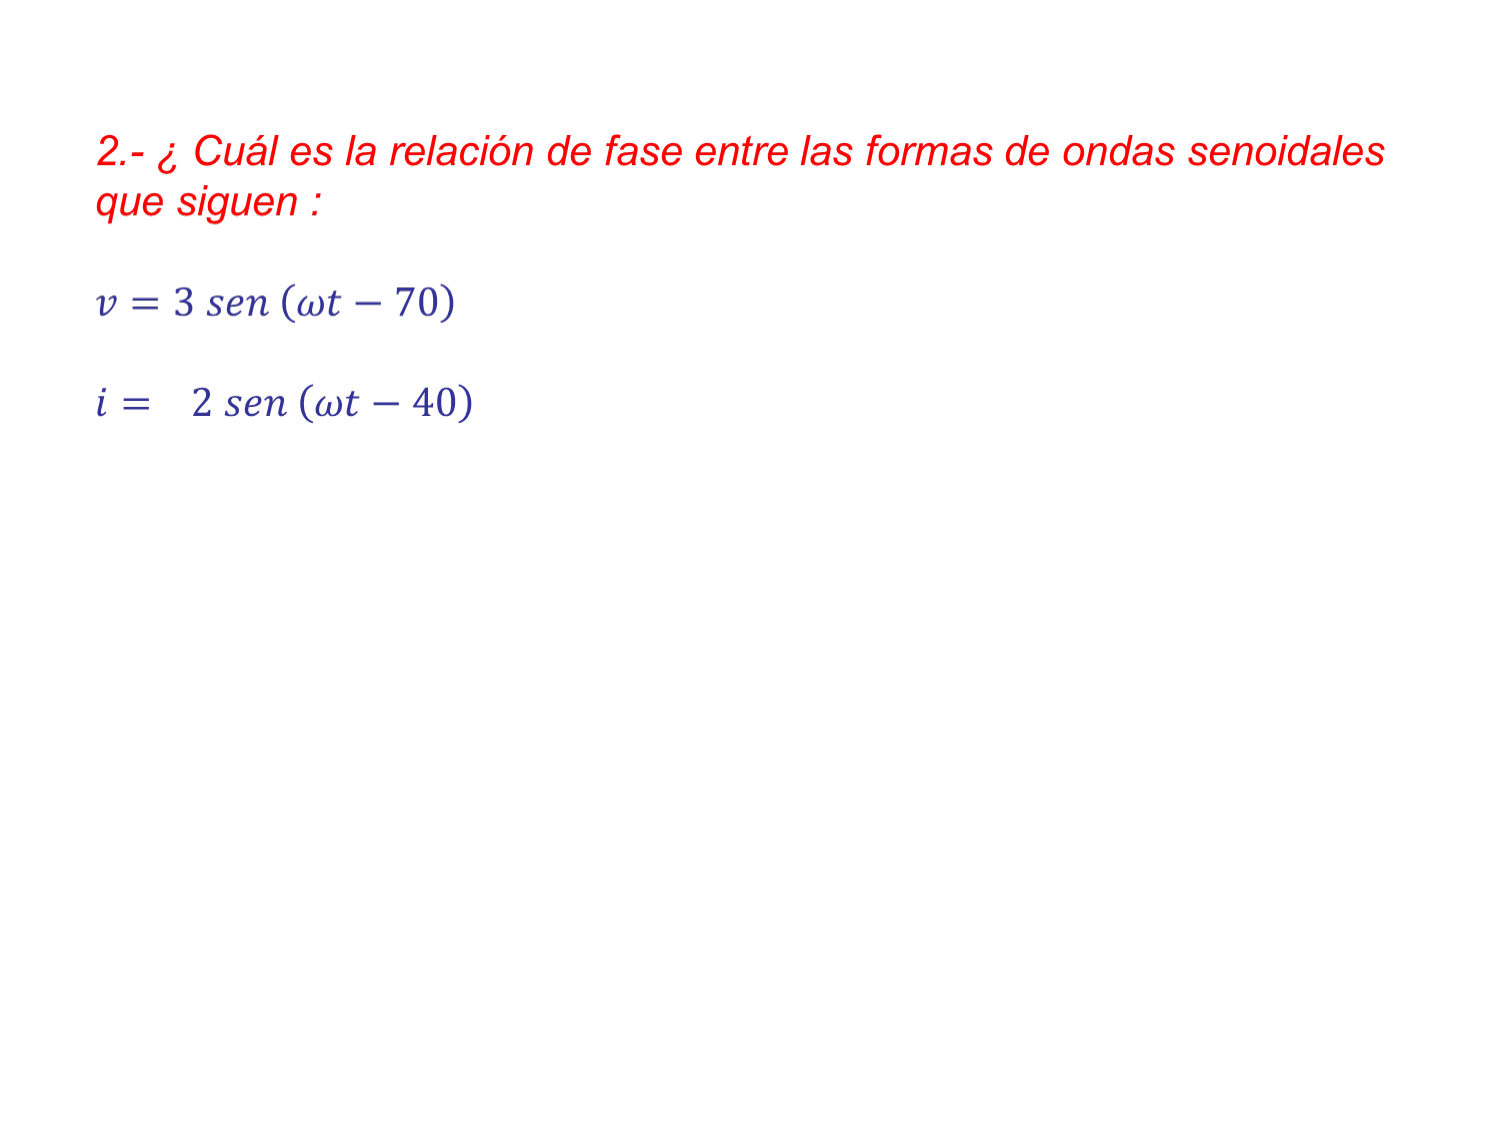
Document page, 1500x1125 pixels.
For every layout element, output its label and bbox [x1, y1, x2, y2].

text_box [79, 116, 1444, 435]
